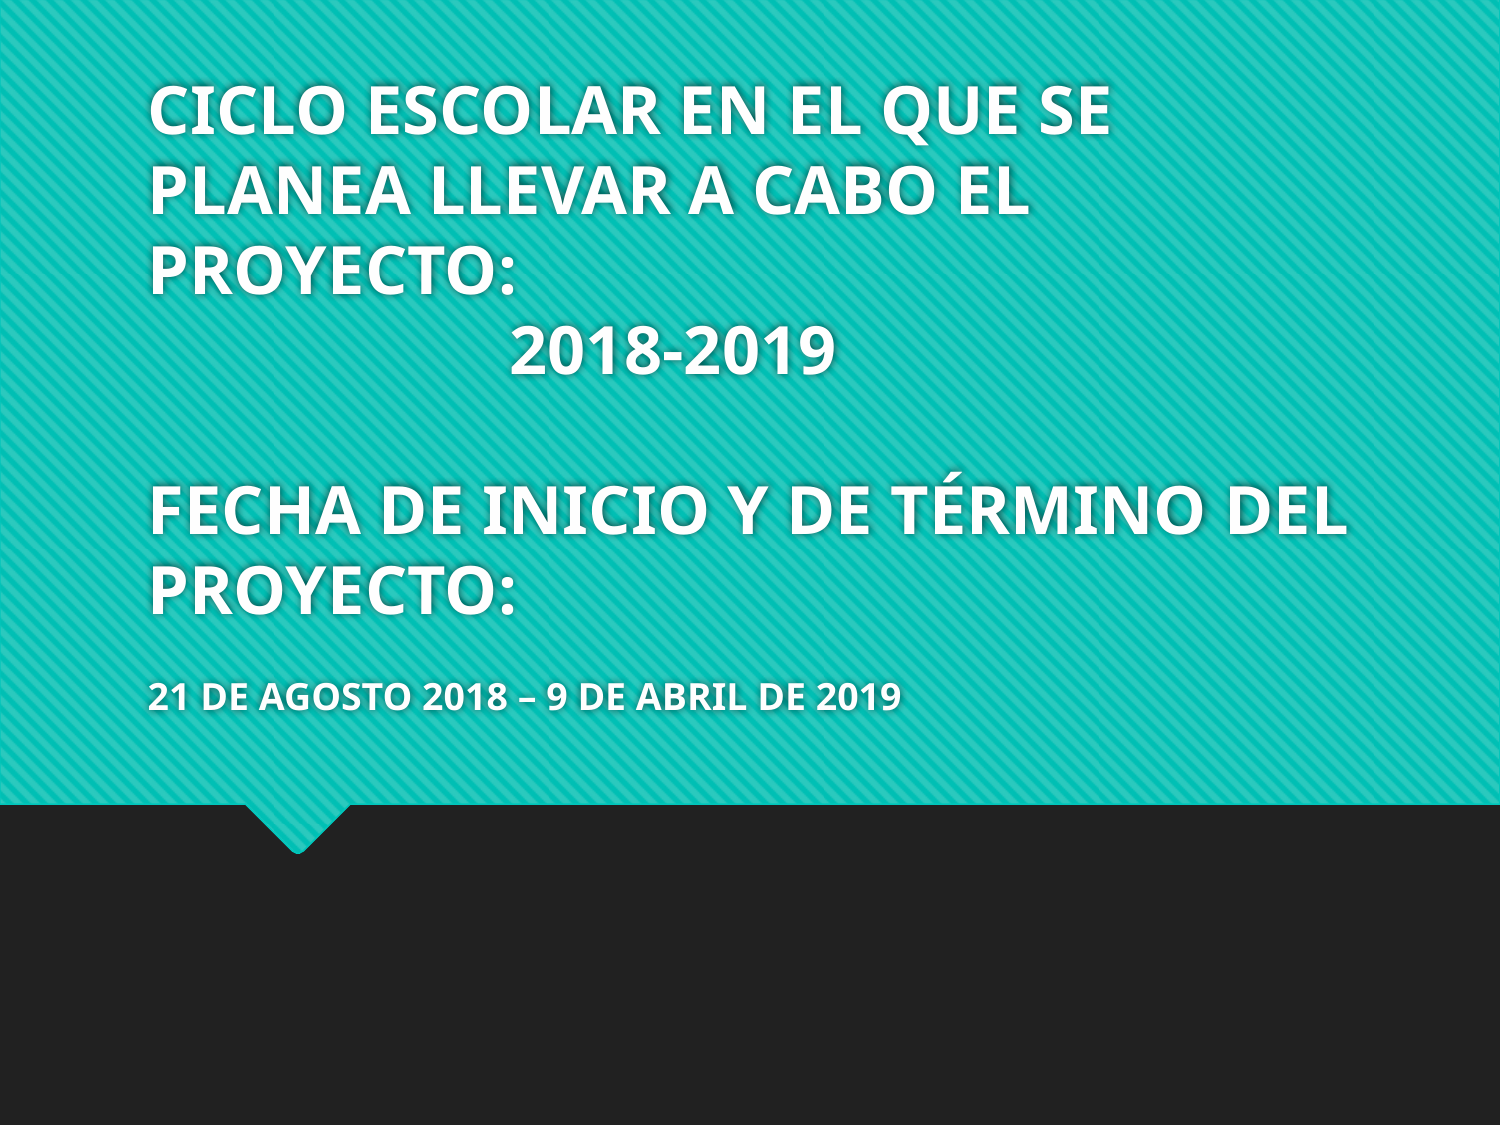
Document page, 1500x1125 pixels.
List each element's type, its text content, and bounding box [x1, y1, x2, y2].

title CICLO ESCOLAR EN EL QUE SE PLANEA LLEVAR A CABO EL PROYECTO: 2018-2019 FECHA DE INICIO Y DE TÉRMINO DEL PROYECTO: 21 DE AGOSTO 2018 – 9 DE ABRIL DE 2019 [132, 237, 1368, 726]
